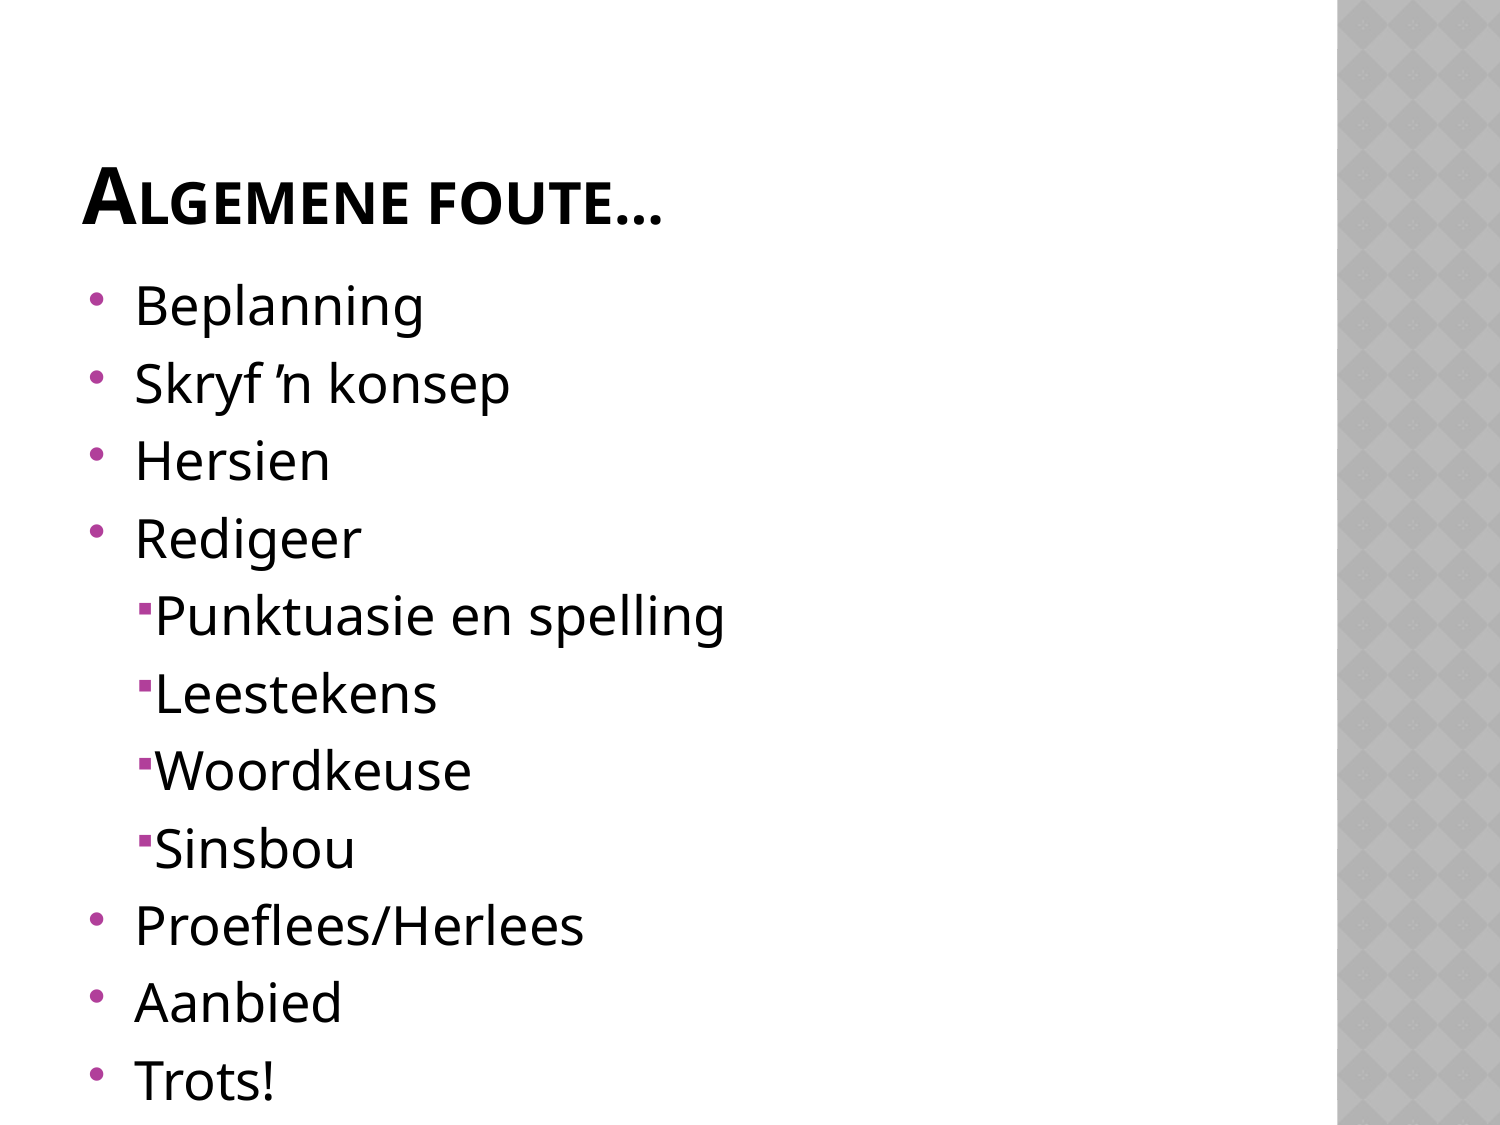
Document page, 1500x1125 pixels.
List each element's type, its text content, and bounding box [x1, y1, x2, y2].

list Beplanning Skryf ŉ konsep Hersien Redigeer Punktuasie en spelling Leestekens Woordkeuse Sinsbou Proeflees/Herlees Aanbied Trots! [75, 264, 1263, 1100]
title Algemene foute… [75, 52, 1263, 241]
